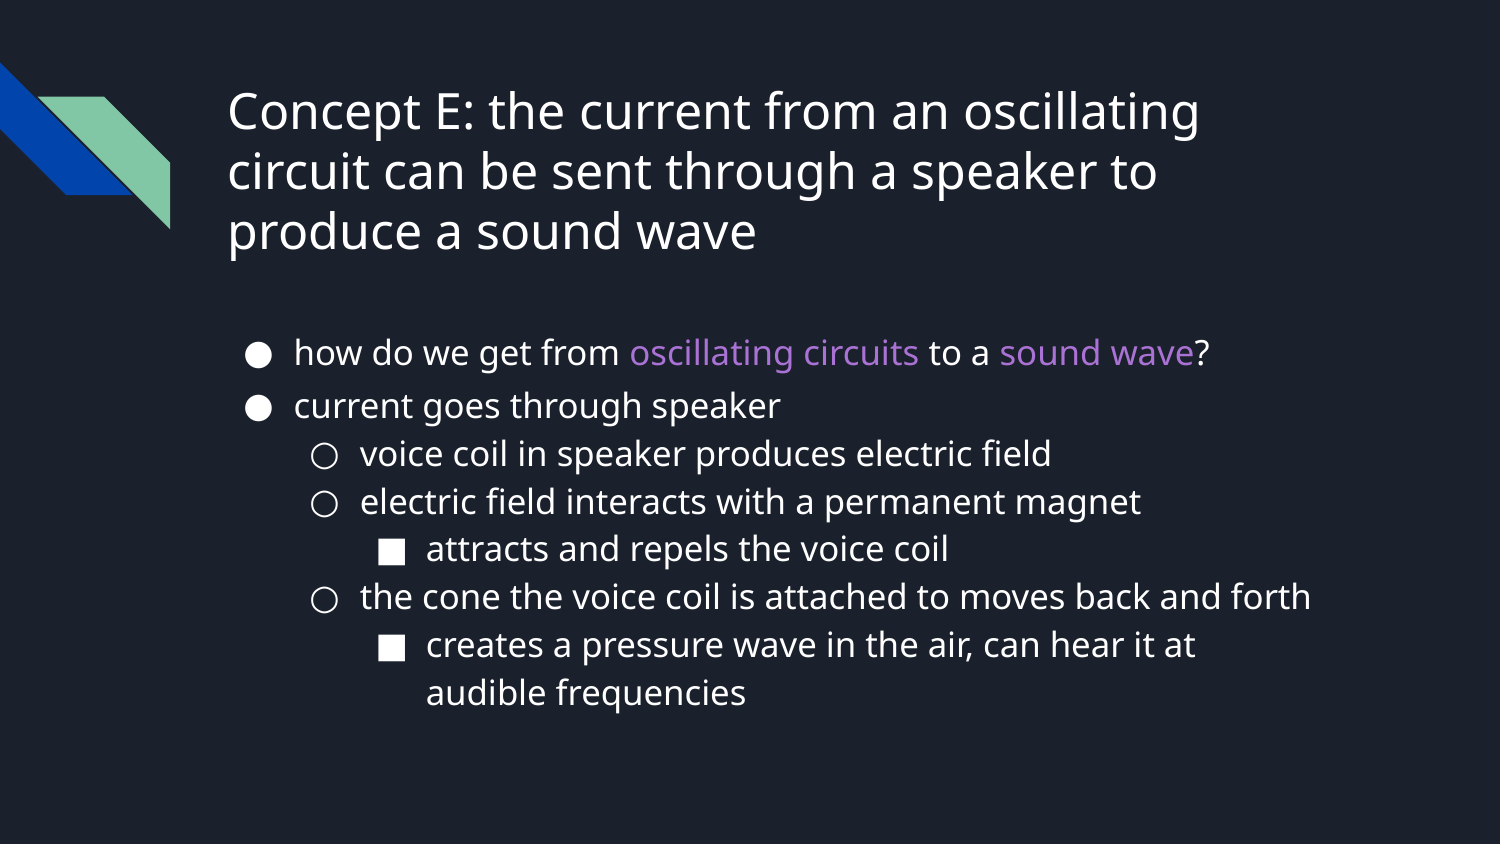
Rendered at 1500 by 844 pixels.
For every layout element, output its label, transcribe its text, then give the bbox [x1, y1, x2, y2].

list how do we get from oscillating circuits to a sound wave? current goes through speaker voice coil in speaker produces electric field electric field interacts with a permanent magnet attracts and repels the voice coil the cone the voice coil is attached to moves back and forth creates a pressure wave in the air, can hear it at audible frequencies [212, 308, 1338, 777]
title Concept E: the current from an oscillating circuit can be sent through a speaker to produce a sound wave [212, 64, 1368, 215]
